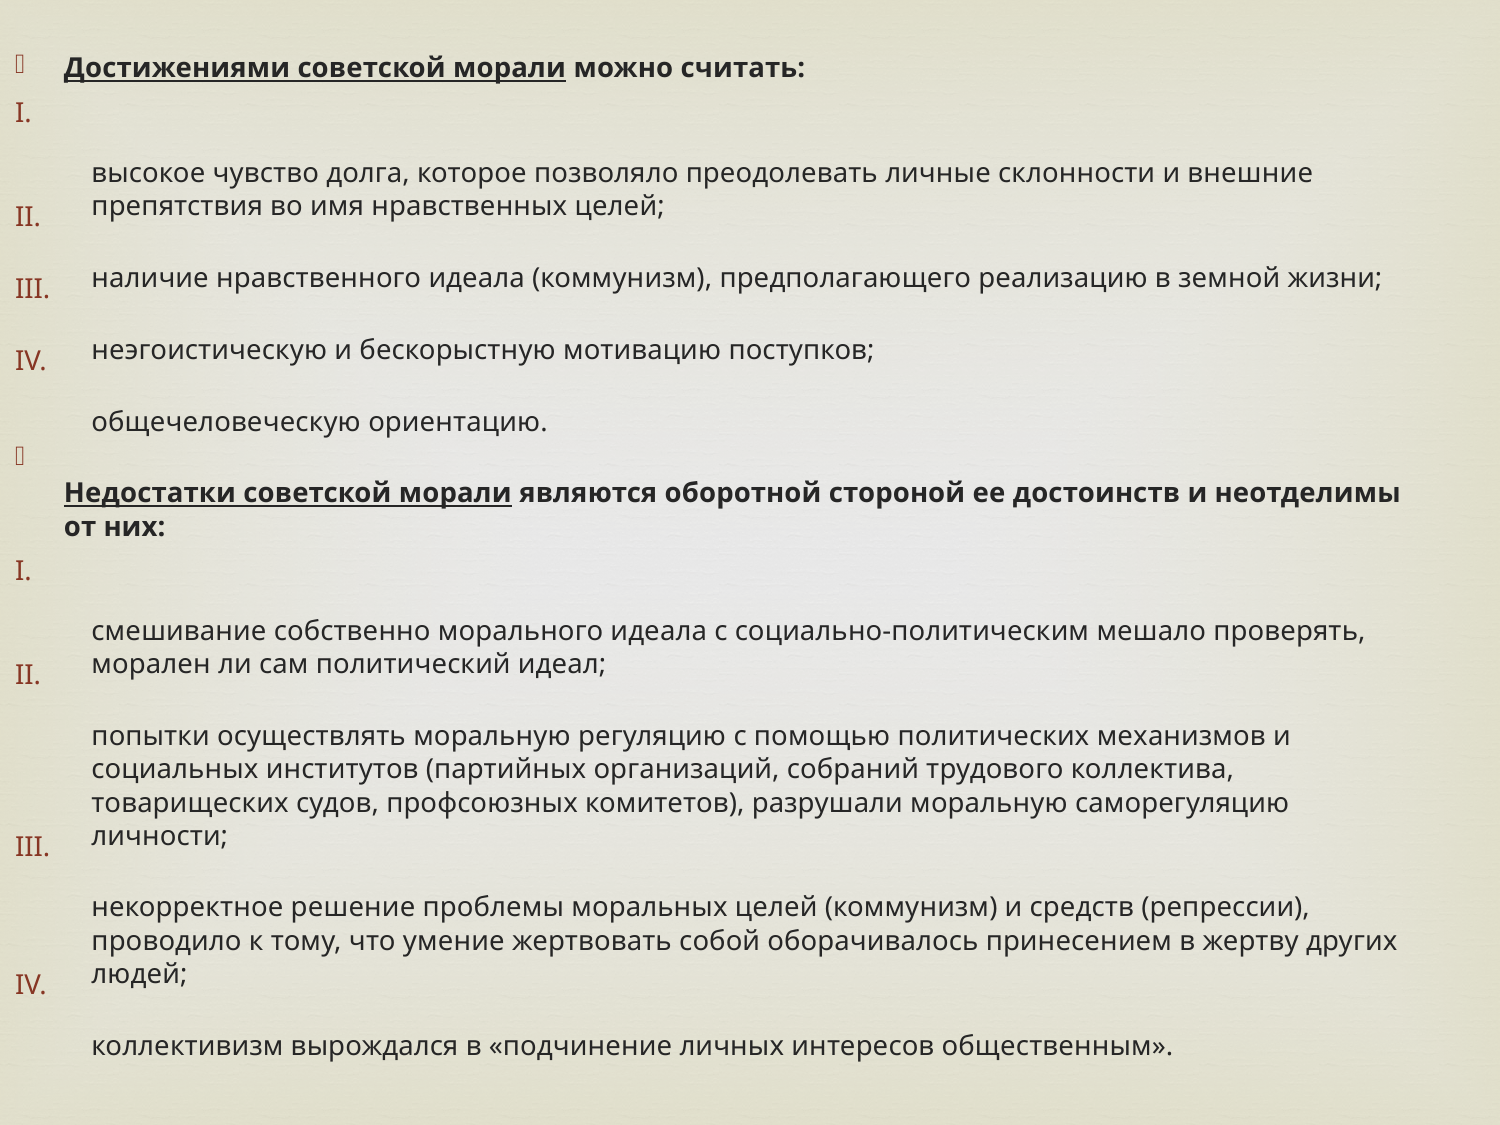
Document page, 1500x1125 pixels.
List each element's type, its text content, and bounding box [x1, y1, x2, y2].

list Достижениями советской морали можно считать: высокое чувство долга, которое позволяло преодолевать личные склонности и внешние препятствия во имя нравственных целей; наличие нравственного идеала (коммунизм), предполагающего реализацию в земной жизни; неэгоистическую и бескорыстную мотивацию поступков; общечеловеческую ориентацию. Недостатки советской морали являются оборотной стороной ее достоинств и неотделимы от них: смешивание собственно морального идеала с социально-политическим мешало проверять, морален ли сам политический идеал; попытки осуществлять моральную регуляцию с помощью политических механизмов и социальных институтов (партийных организаций, собраний трудового коллектива, товарищеских судов, профсоюзных комитетов), разрушали моральную саморегуляцию личности; некорректное решение проблемы моральных целей (коммунизм) и средств (репрессии), проводило к тому, что умение жертвовать собой оборачивалось принесением в жертву других людей; коллективизм вырождался в «подчинение личных интересов общественным». [0, 42, 1447, 1071]
